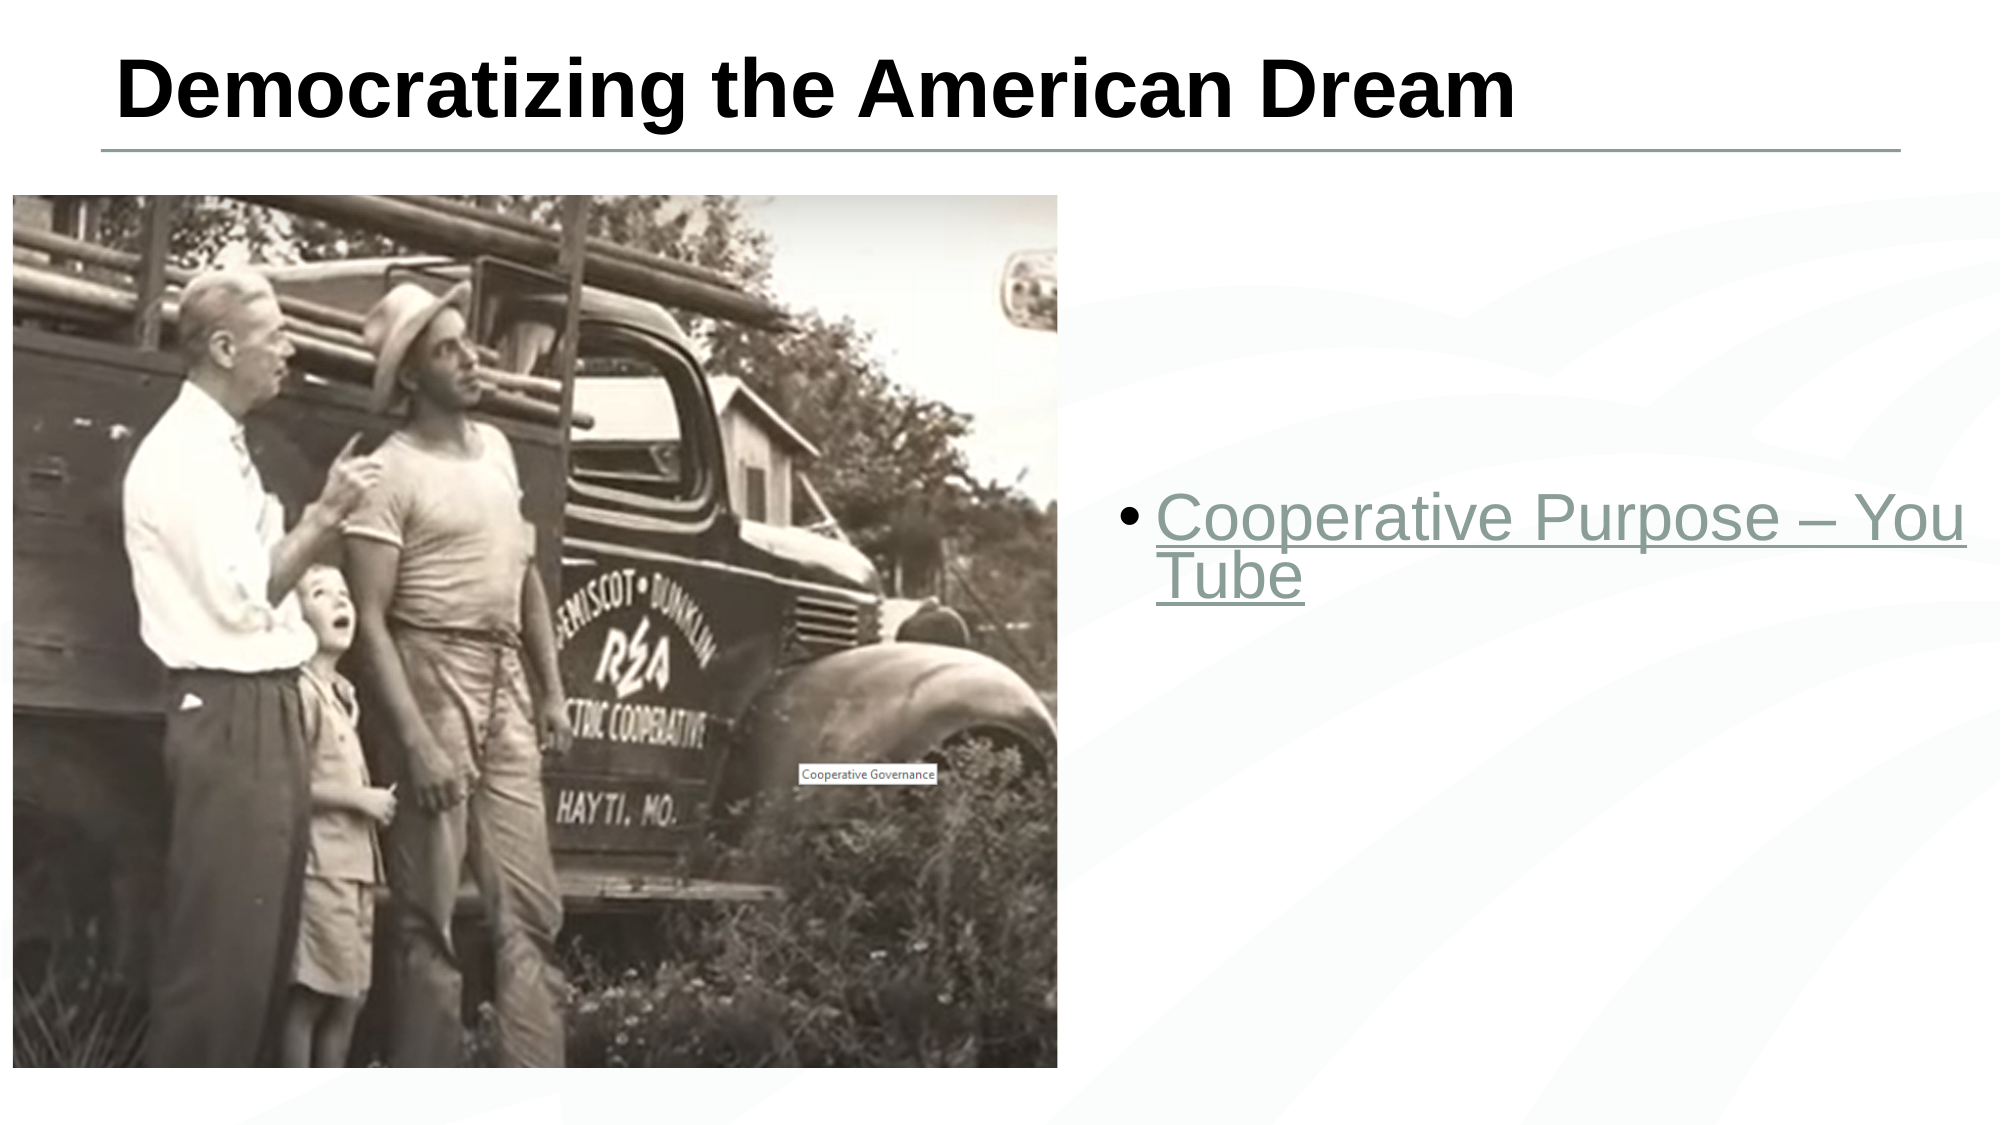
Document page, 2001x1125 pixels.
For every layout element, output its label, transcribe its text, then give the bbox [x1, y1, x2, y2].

title Democratizing the American Dream [100, 22, 1897, 153]
list Cooperative Purpose – YouTube [1103, 281, 1988, 1021]
picture [0, 0, 2001, 1125]
